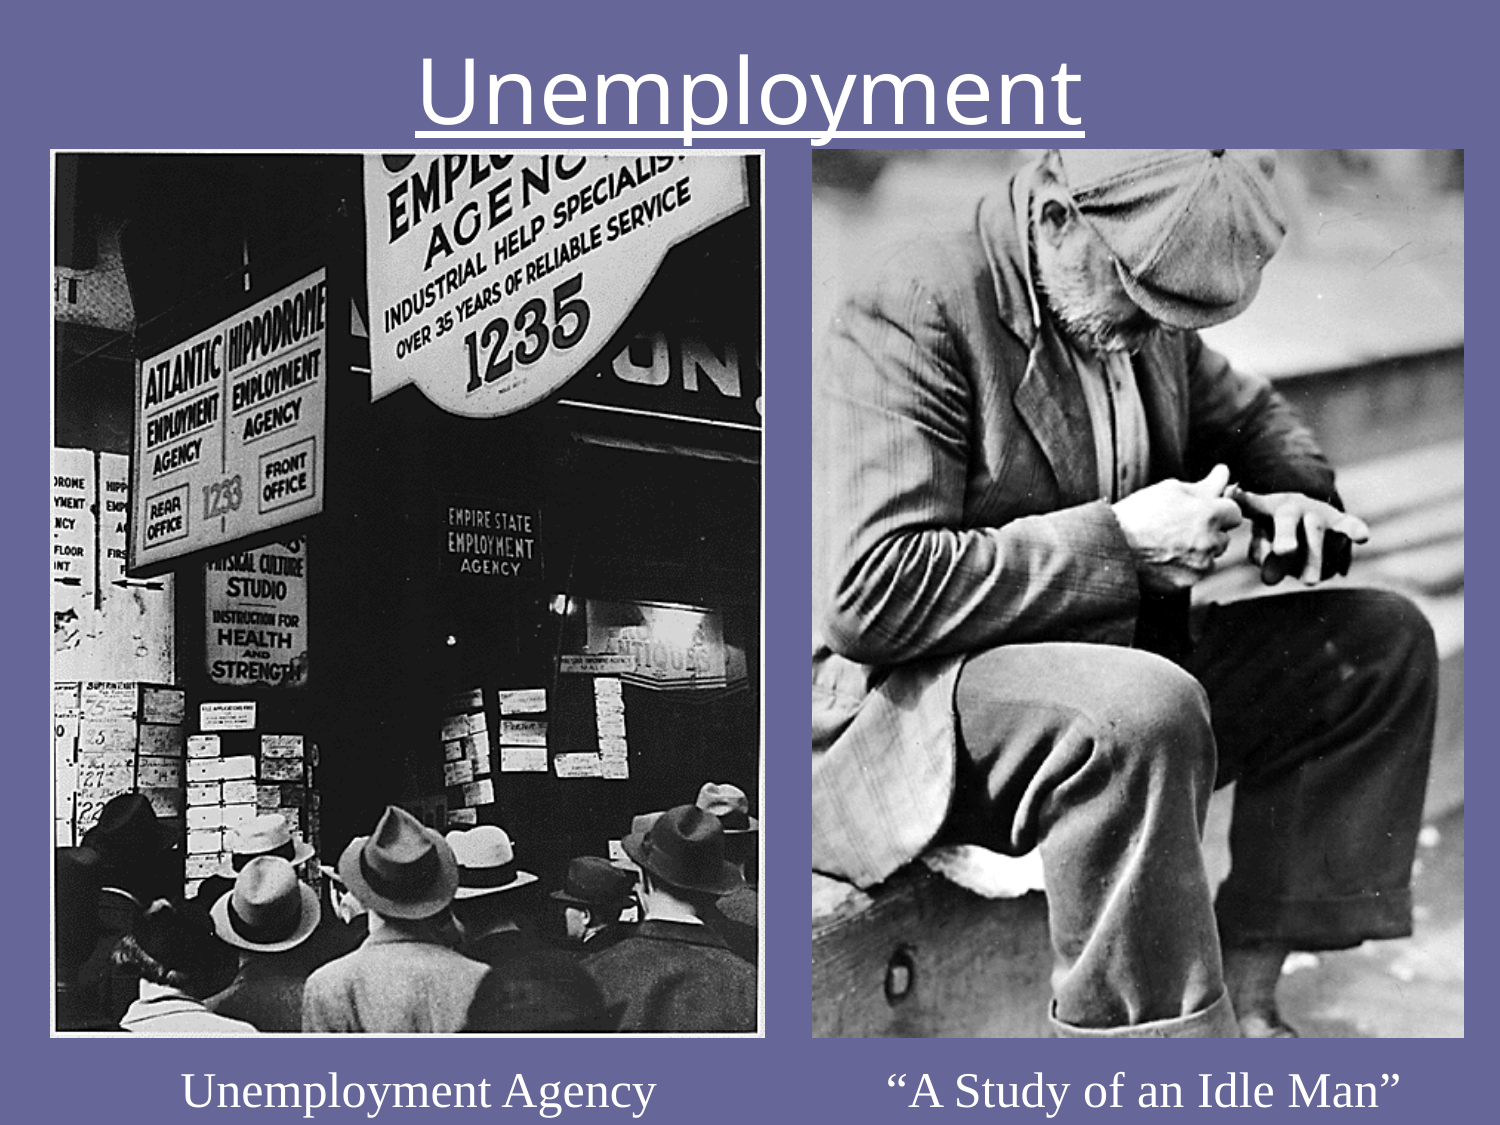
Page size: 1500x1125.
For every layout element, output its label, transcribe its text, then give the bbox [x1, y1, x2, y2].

picture [812, 149, 1465, 1038]
title Unemployment [112, 24, 1388, 150]
text_box Unemployment Agency [99, 1049, 738, 1125]
text_box “A Study of an Idle Man” [825, 1049, 1463, 1125]
picture [49, 149, 765, 1038]
